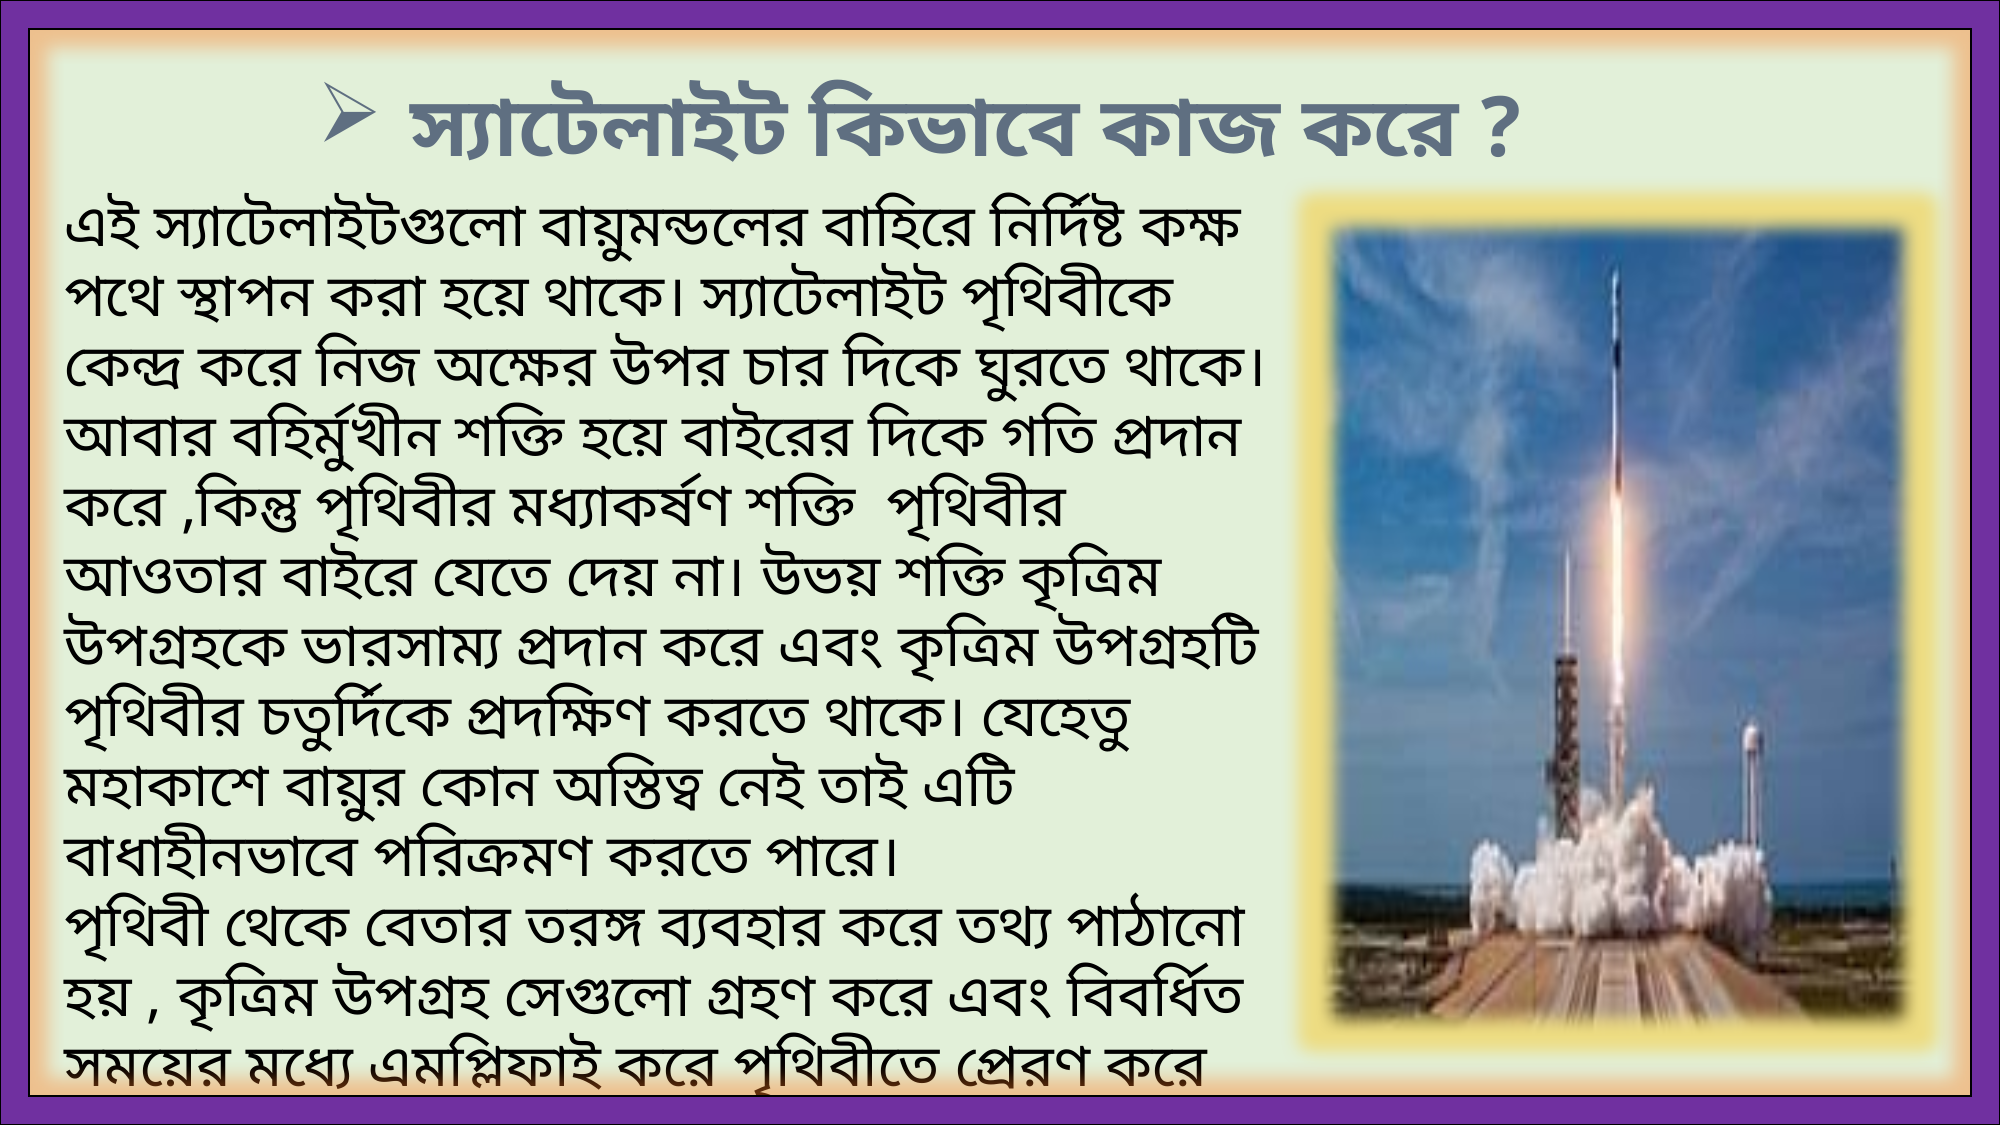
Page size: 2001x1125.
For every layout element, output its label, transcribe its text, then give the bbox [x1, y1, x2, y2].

text_box এই স্যাটেলাইটগুলো বায়ুমন্ডলের বাহিরে নির্দিষ্ট কক্ষ পথে স্থাপন করা হয়ে থাকে। স্যাটেলাইট পৃথিবীকে কেন্দ্র করে নিজ অক্ষের উপর চার দিকে ঘুরতে থাকে। আবার বহির্মুখীন শক্তি হয়ে বাইরের দিকে গতি প্রদান করে ,কিন্তু পৃথিবীর মধ্যাকর্ষণ শক্তি পৃথিবীর আওতার বাইরে যেতে দেয় না। উভয় শক্তি কৃত্রিম উপগ্রহকে ভারসাম্য প্রদান করে এবং কৃত্রিম উপগ্রহটি পৃথিবীর চতুর্দিকে প্রদক্ষিণ করতে থাকে। যেহেতু মহাকাশে বায়ুর কোন অস্তিত্ব নেই তাই এটি বাধাহীনভাবে পরিক্রমণ করতে পারে। পৃথিবী থেকে বেতার তরঙ্গ ব্যবহার করে তথ্য পাঠানো হয় , কৃত্রিম উপগ্রহ সেগুলো গ্রহণ করে এবং বিবর্ধিত সময়ের মধ্যে এমপ্লিফাই করে পৃথিবীতে প্রেরণ করে থাকে। সাধারণত স্যাটেলাইট এই ভাব কাজ করে থাকে। [60, 180, 1283, 1066]
text_box [0, 0, 2000, 1125]
text_box স্যাটেলাইট কিভাবে কাজ করে ? [302, 65, 1536, 180]
picture [1316, 210, 1921, 1036]
